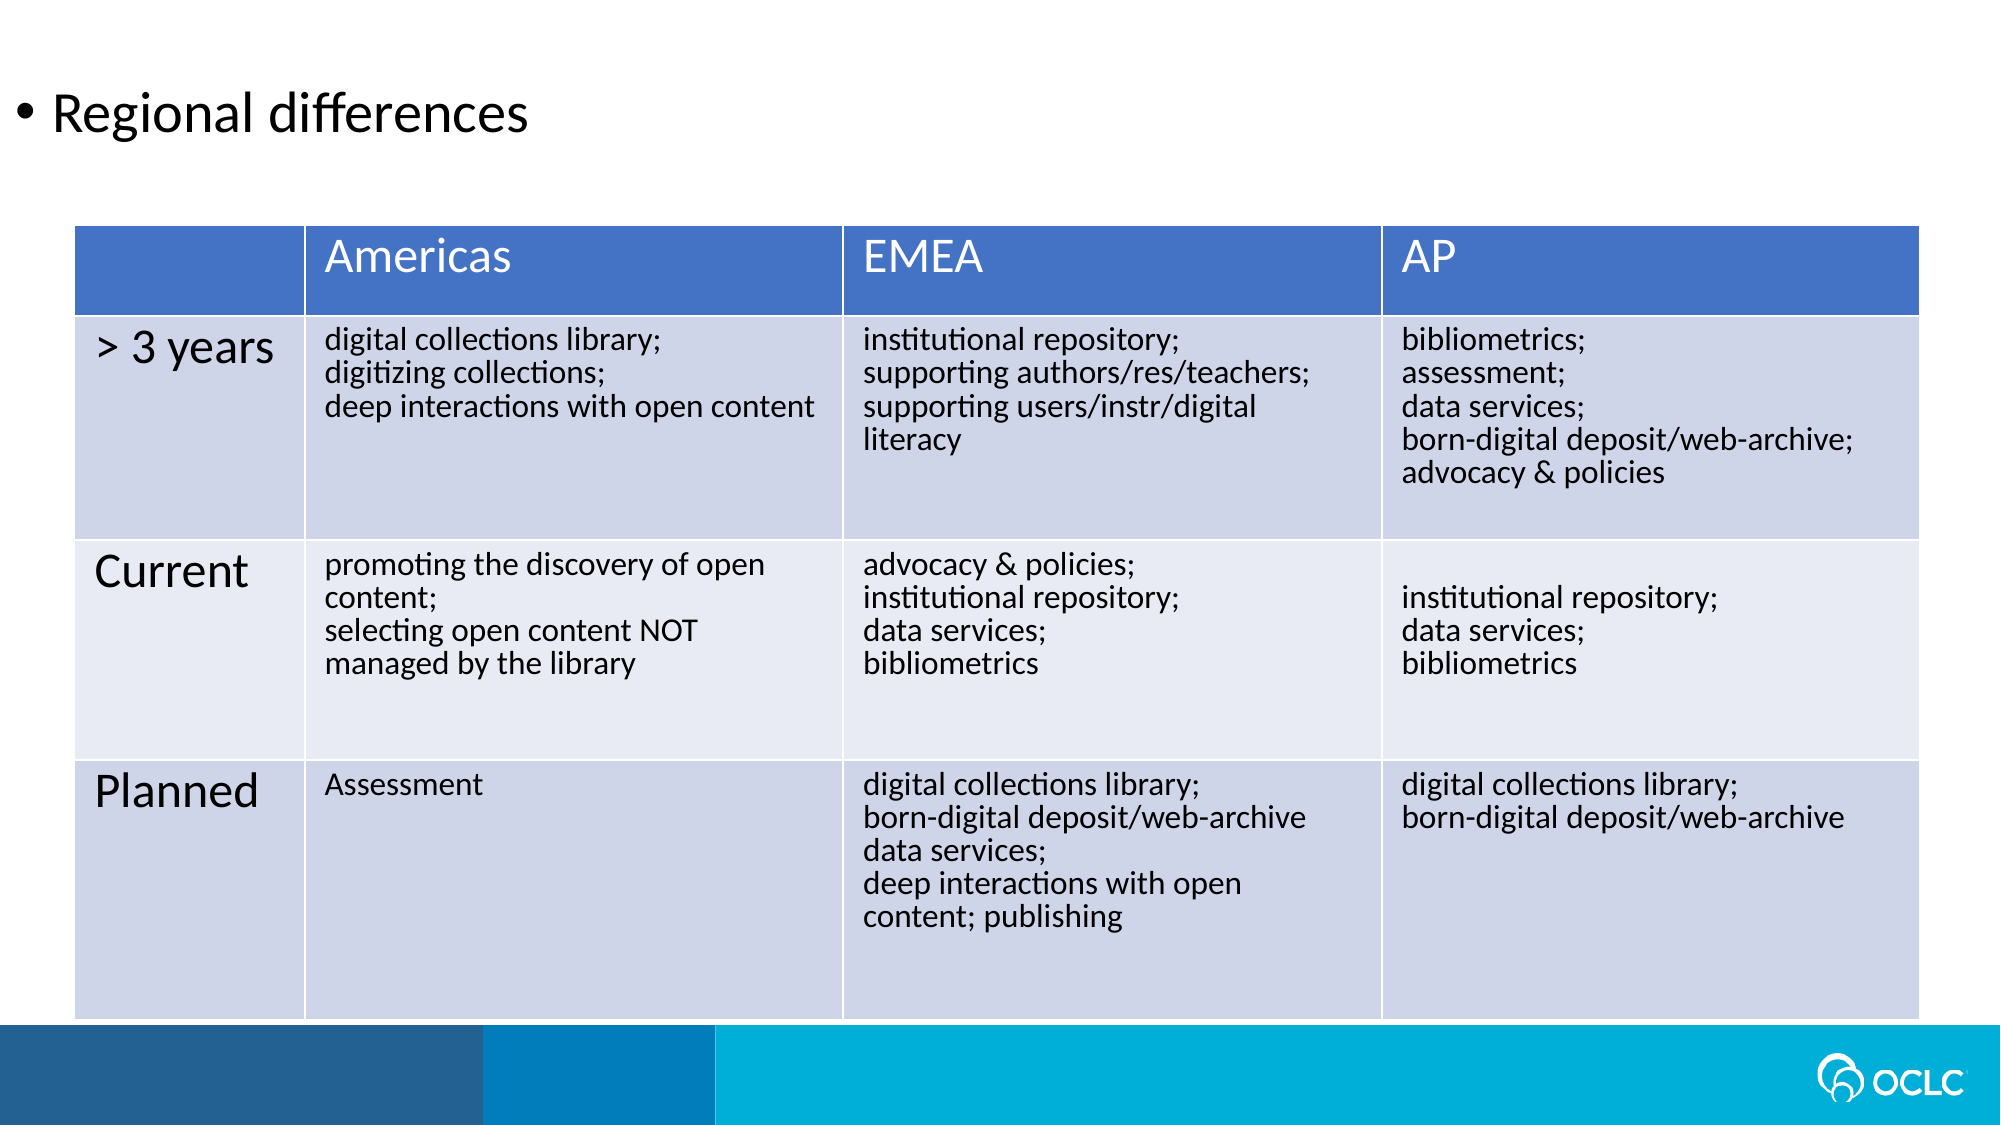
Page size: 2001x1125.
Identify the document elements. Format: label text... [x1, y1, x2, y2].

table_cell Planned [75, 761, 304, 1019]
table_cell > 3 years [75, 317, 304, 539]
table_cell promoting the discovery of open content; selecting open content NOT managed by the library [306, 541, 842, 759]
table_header AP [1383, 226, 1919, 315]
table_cell bibliometrics; assessment; data services; born-digital deposit/web-archive; advocacy & policies [1383, 317, 1919, 539]
table_header [75, 226, 304, 315]
table_cell Current [75, 541, 304, 759]
table_cell institutional repository; supporting authors/res/teachers; supporting users/instr/digital literacy [844, 317, 1381, 539]
table_cell advocacy & policies; institutional repository; data services; bibliometrics [844, 541, 1381, 759]
table_cell digital collections library; born-digital deposit/web-archive data services; deep interactions with open content; publishing [844, 761, 1381, 1019]
table_header EMEA [844, 226, 1381, 315]
table_cell institutional repository; data services; bibliometrics [1383, 541, 1919, 759]
table_cell digital collections library; digitizing collections; deep interactions with open content [306, 317, 842, 539]
table_cell Assessment [306, 761, 842, 1019]
table_cell digital collections library; born-digital deposit/web-archive [1383, 761, 1919, 1019]
list Regional differences [0, 75, 1846, 226]
table_header Americas [306, 226, 842, 315]
